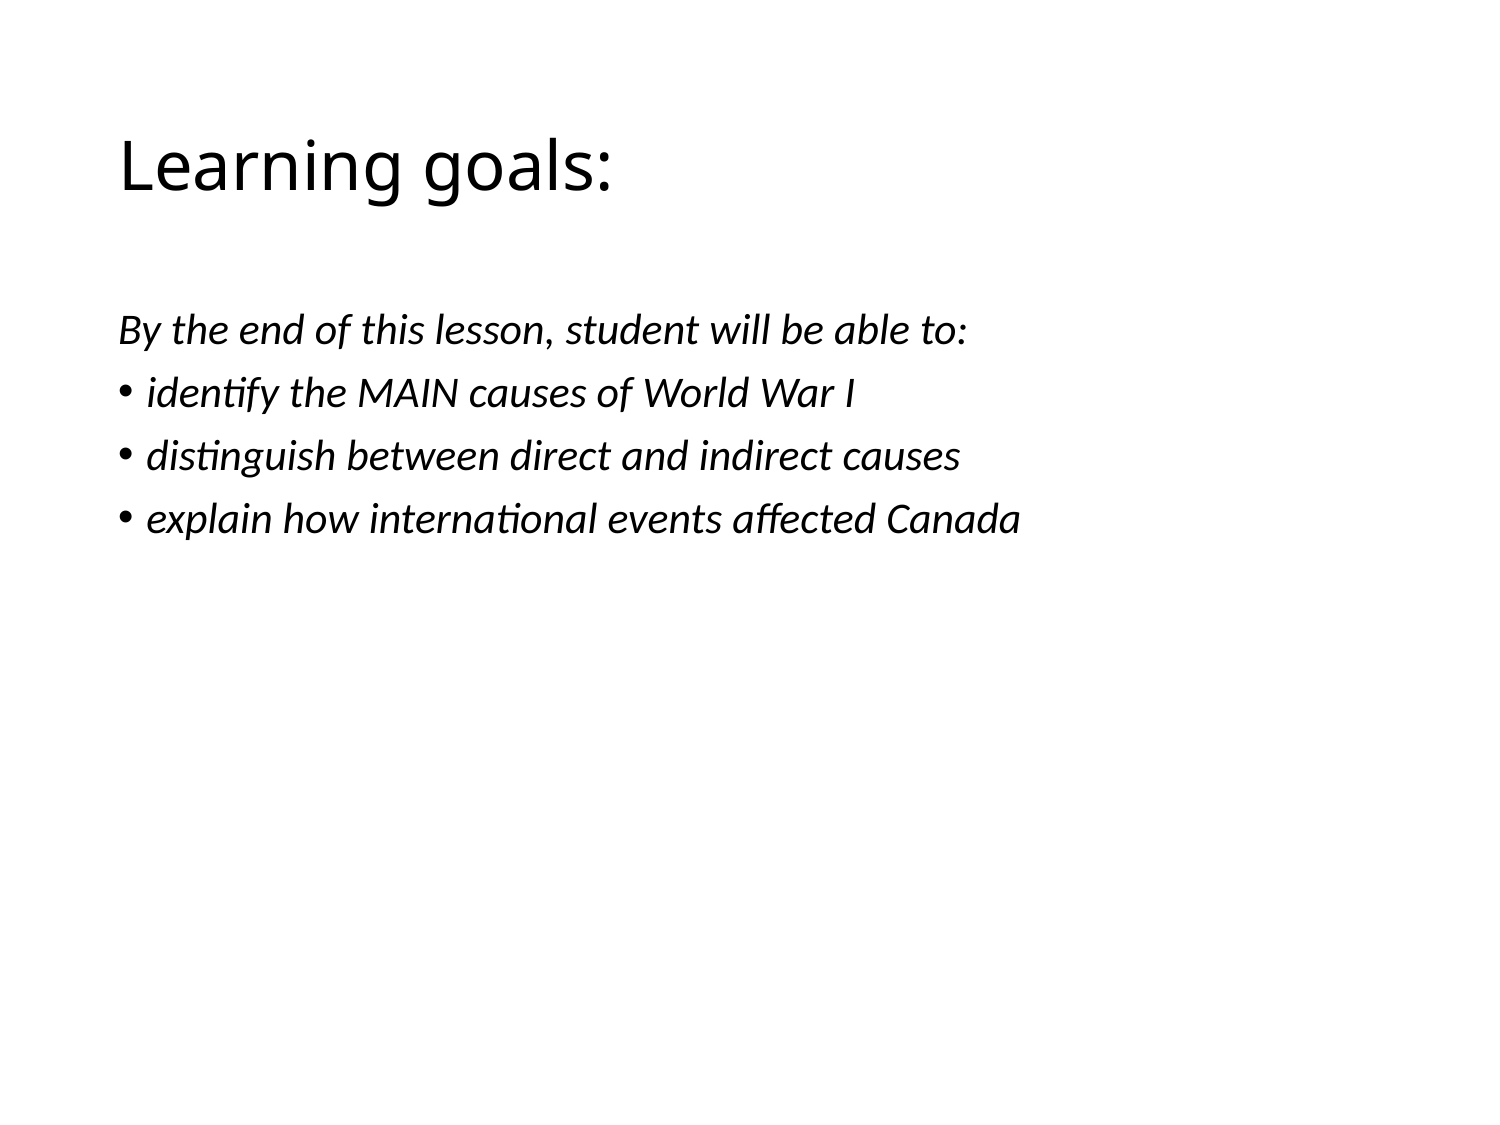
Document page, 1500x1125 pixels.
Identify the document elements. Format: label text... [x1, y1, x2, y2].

list By the end of this lesson, student will be able to: identify the MAIN causes of World War I distinguish between direct and indirect causes explain how international events affected Canada [103, 299, 1397, 1014]
title Learning goals: [103, 59, 1397, 278]
